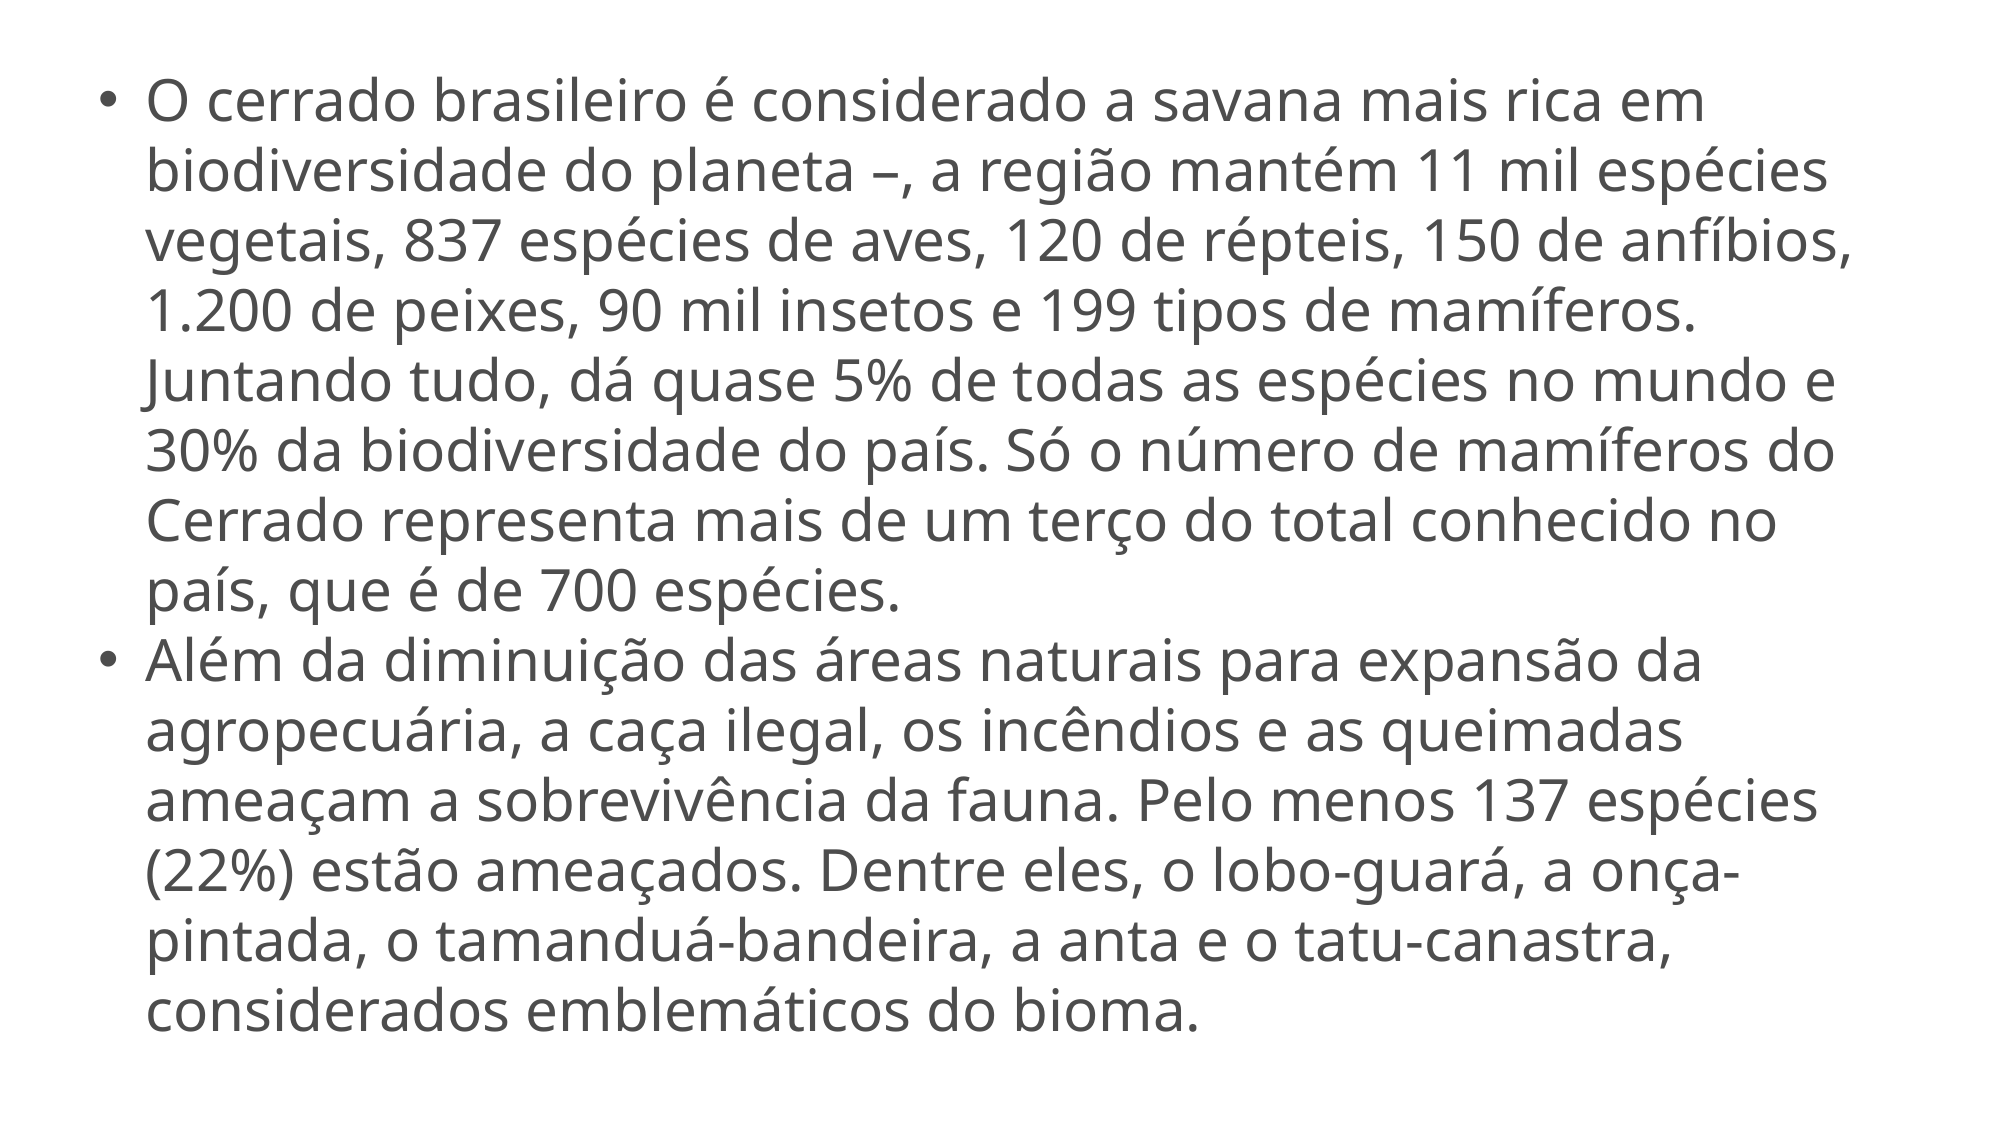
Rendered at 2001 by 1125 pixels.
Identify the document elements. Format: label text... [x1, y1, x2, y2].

text_box O cerrado brasileiro é considerado a savana mais rica em biodiversidade do planeta –, a região mantém 11 mil espécies vegetais, 837 espécies de aves, 120 de répteis, 150 de anfíbios, 1.200 de peixes, 90 mil insetos e 199 tipos de mamíferos. Juntando tudo, dá quase 5% de todas as espécies no mundo e 30% da biodiversidade do país. Só o número de mamíferos do Cerrado representa mais de um terço do total conhecido no país, que é de 700 espécies. Além da diminuição das áreas naturais para expansão da agropecuária, a caça ilegal, os incêndios e as queimadas ameaçam a sobrevivência da fauna. Pelo menos 137 espécies (22%) estão ameaçados. Dentre eles, o lobo-guará, a onça-pintada, o tamanduá-bandeira, a anta e o tatu-canastra, considerados emblemáticos do bioma. [83, 56, 1893, 1051]
